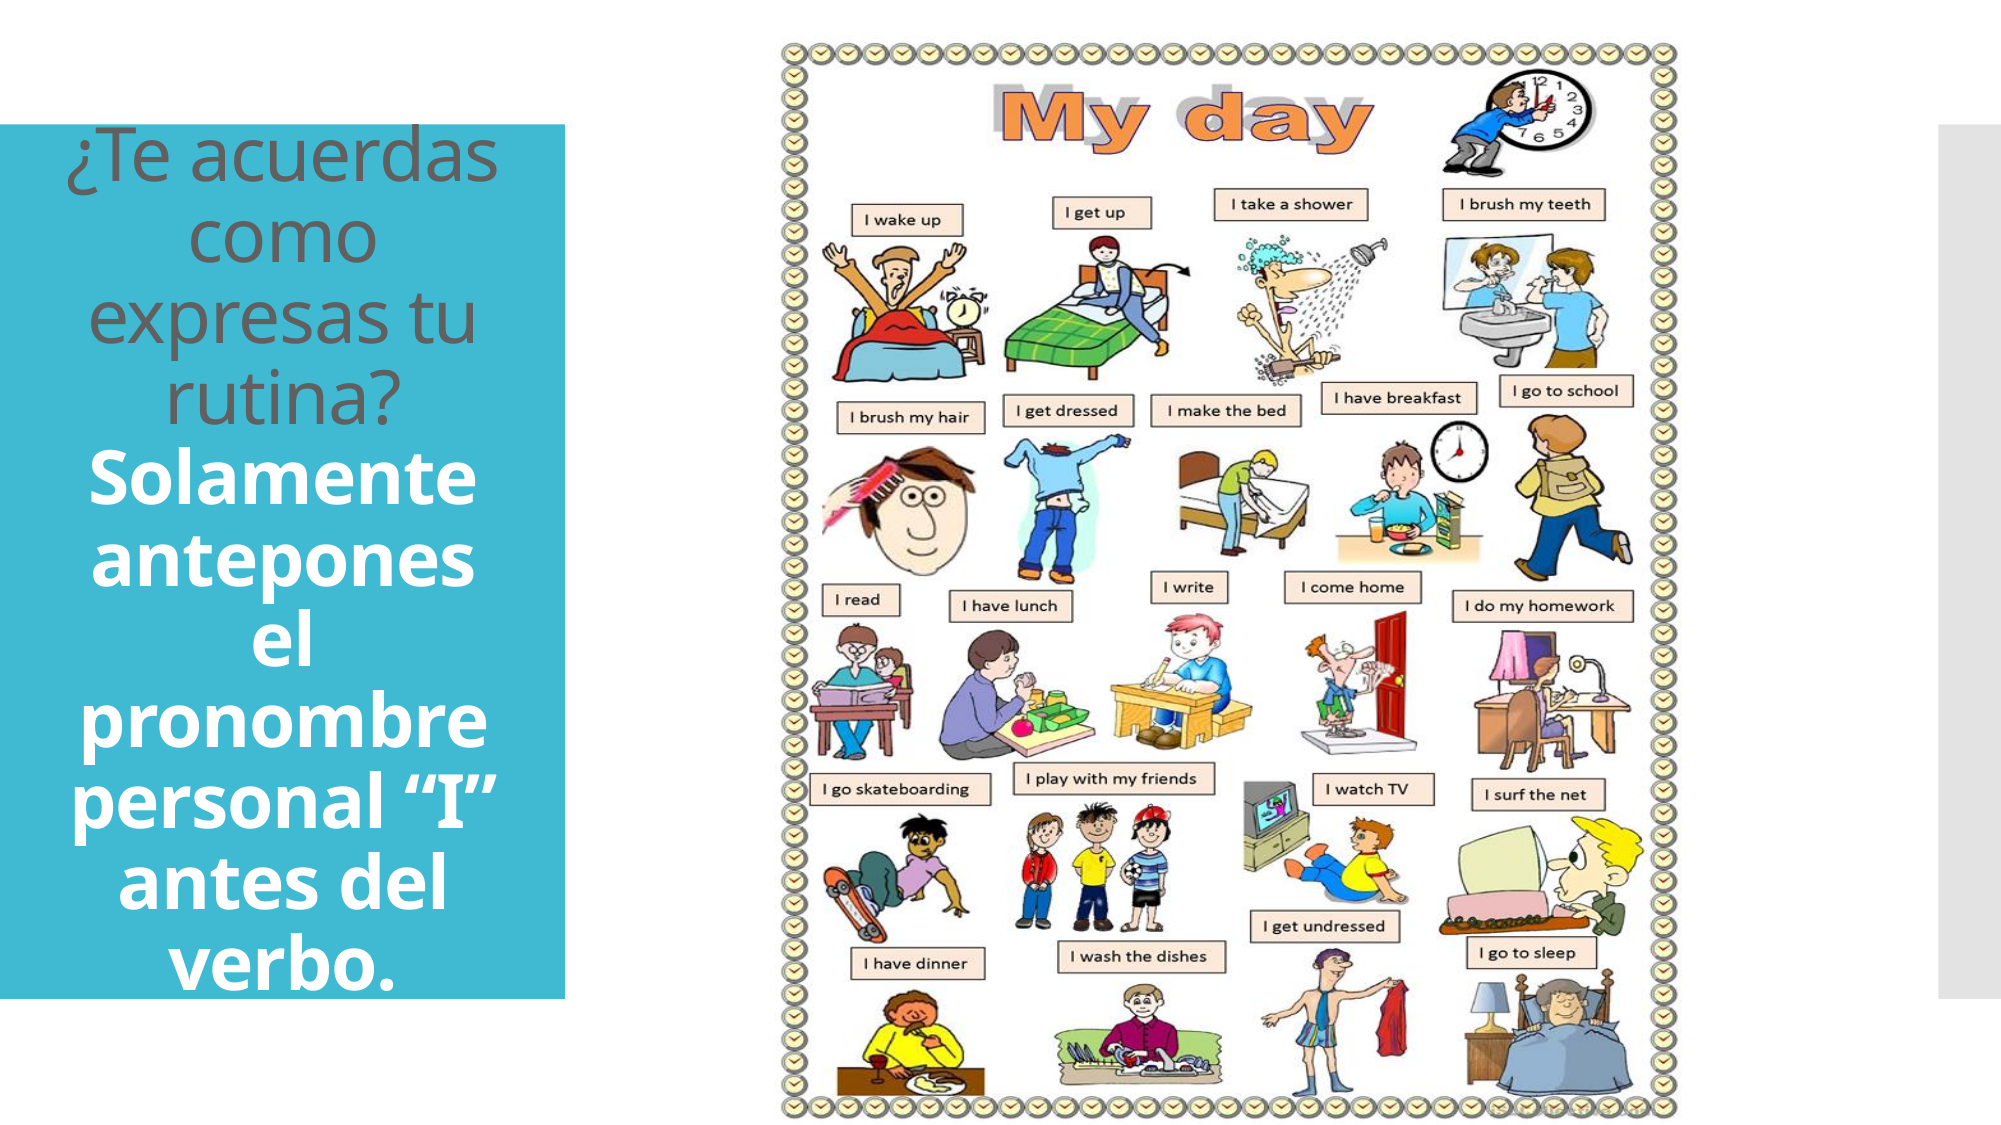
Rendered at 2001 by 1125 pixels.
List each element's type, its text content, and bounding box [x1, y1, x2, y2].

title ¿Te acuerdas como expresas tu rutina? Solamente antepones el pronombre personal “I” antes del verbo. [41, 184, 525, 940]
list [774, 34, 1684, 1125]
